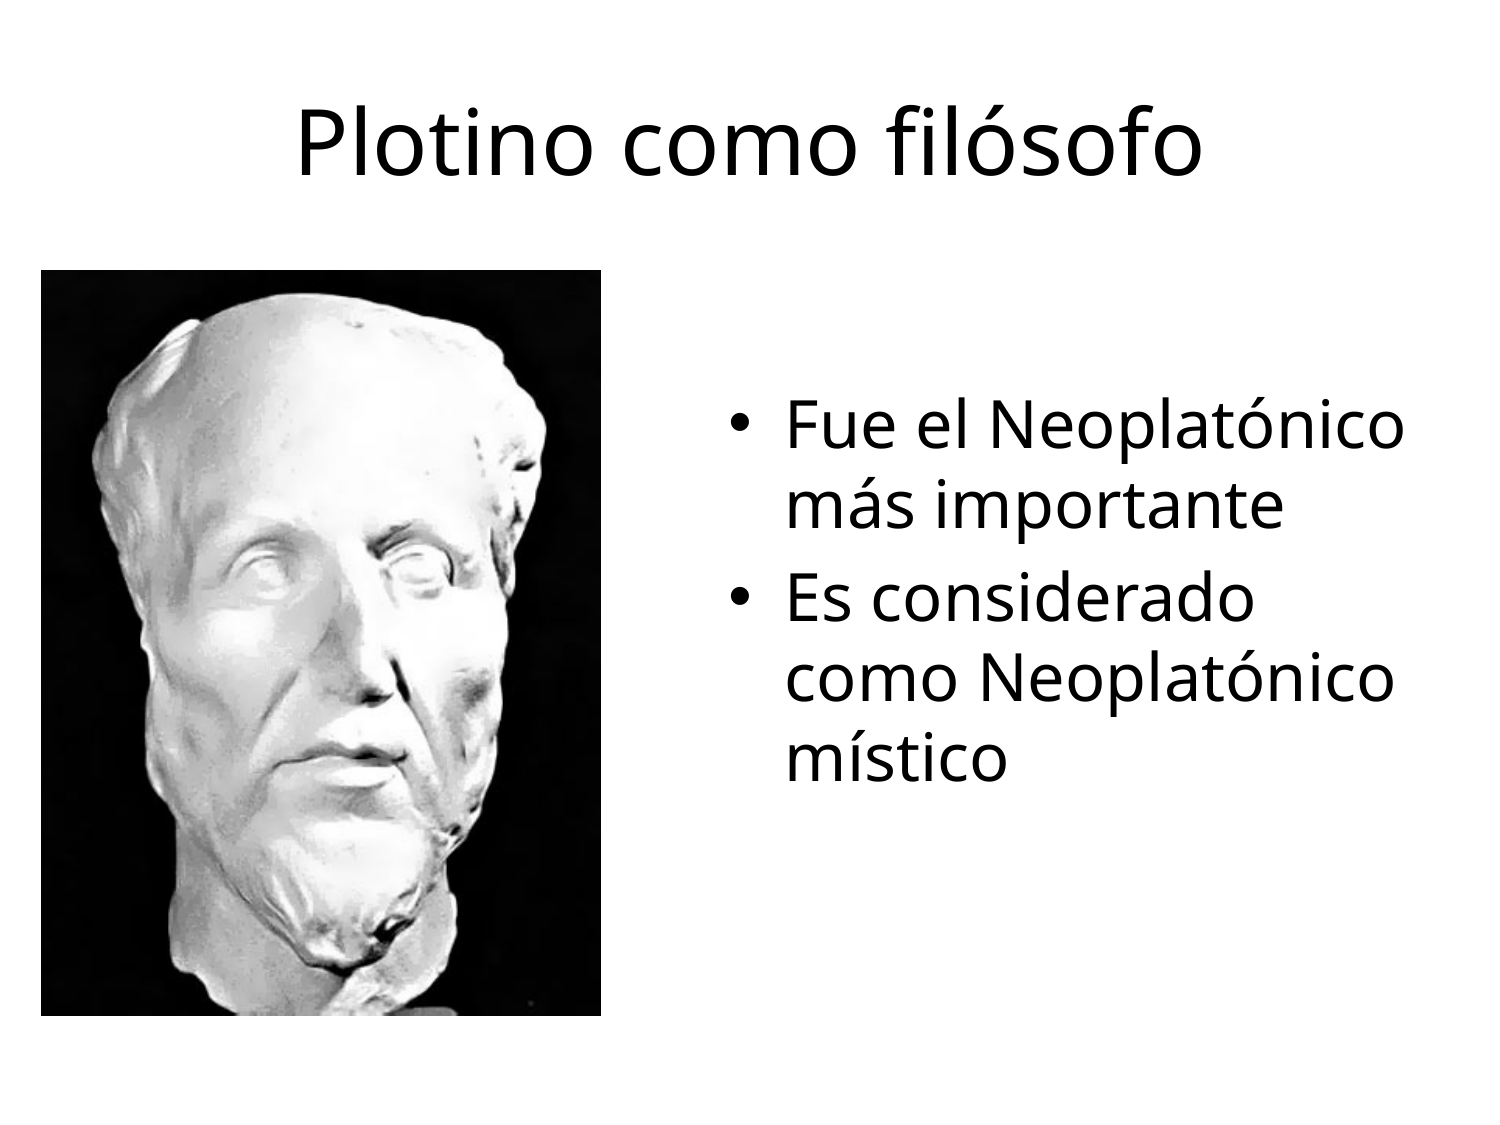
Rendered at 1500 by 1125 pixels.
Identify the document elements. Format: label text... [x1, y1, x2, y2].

list Fue el Neoplatónico más importante Es considerado como Neoplatónico místico [713, 374, 1425, 1016]
picture [41, 270, 601, 1016]
title Plotino como filósofo [75, 45, 1425, 233]
